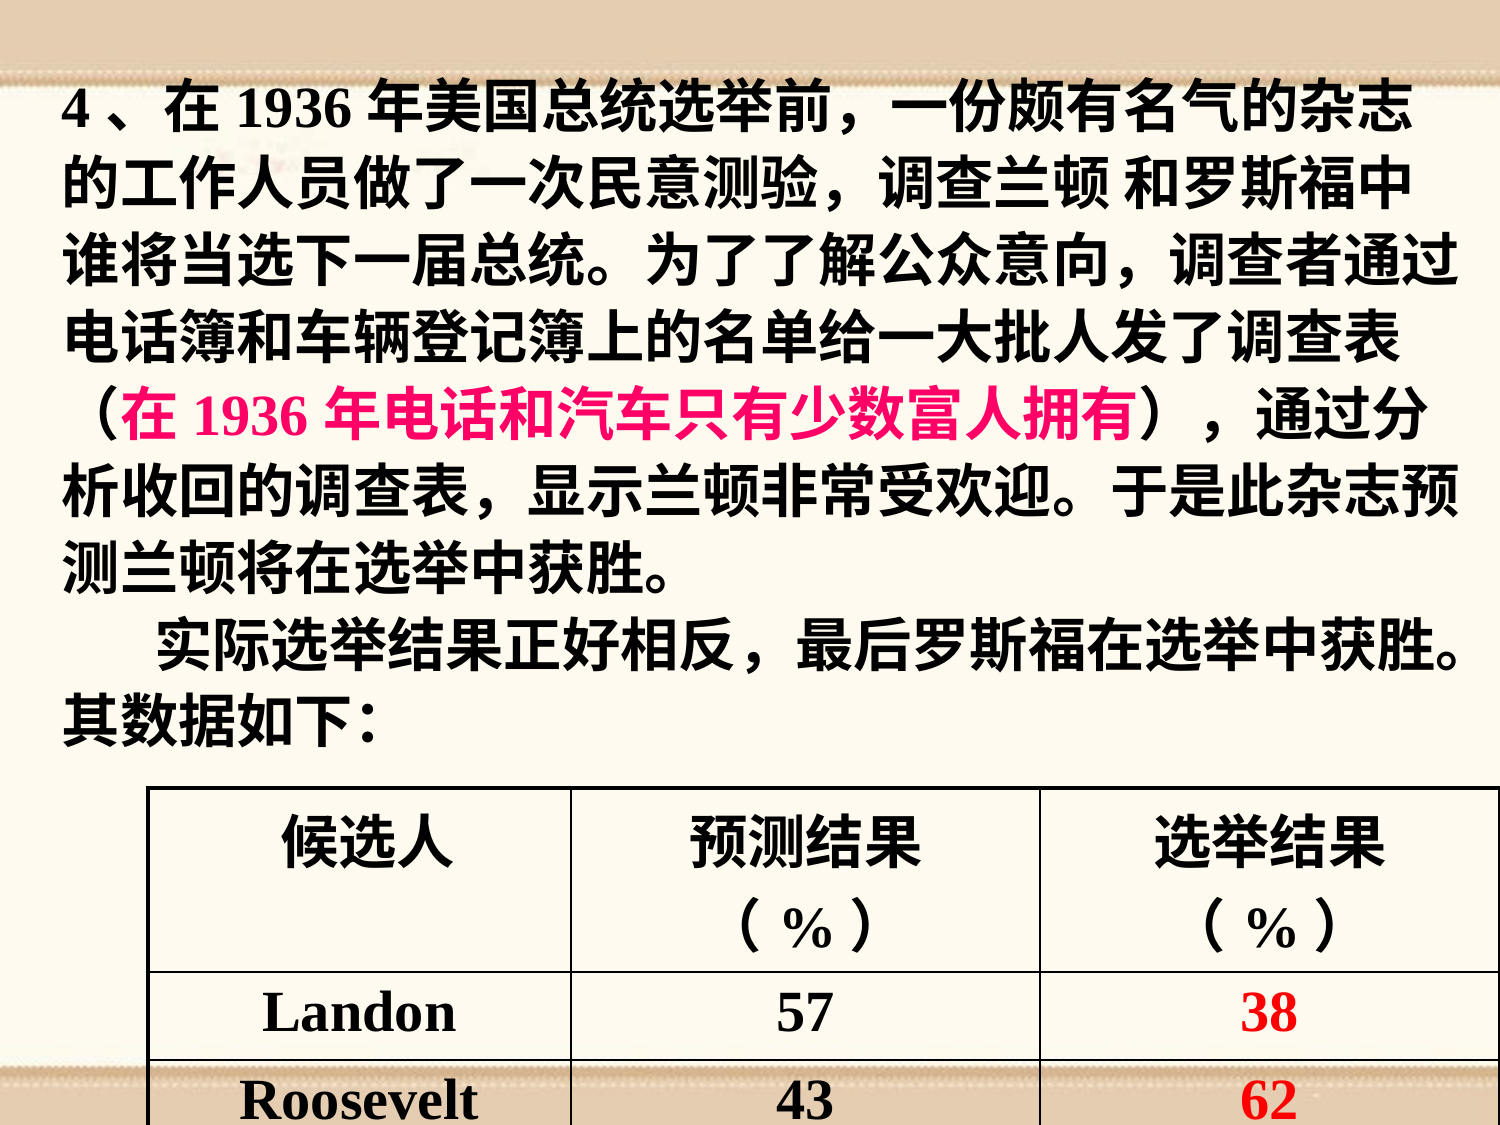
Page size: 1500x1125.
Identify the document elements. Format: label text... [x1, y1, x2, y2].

table_cell 43 [572, 1061, 1039, 1125]
text_box 4、在1936年美国总统选举前，一份颇有名气的杂志的工作人员做了一次民意测验，调查兰顿 和罗斯福中谁将当选下一届总统。为了了解公众意向，调查者通过电话簿和车辆登记簿上的名单给一大批人发了调查表（在1936年电话和汽车只有少数富人拥有），通过分析收回的调查表，显示兰顿非常受欢迎。于是此杂志预测兰顿将在选举中获胜。 实际选举结果正好相反，最后罗斯福在选举中获胜。其数据如下： [47, 54, 1483, 762]
table_cell 38 [1041, 973, 1498, 1059]
table_cell 62 [1041, 1061, 1498, 1125]
table_cell Roosevelt [150, 1061, 570, 1125]
table_cell 57 [572, 973, 1039, 1059]
picture [0, 0, 1500, 1125]
table_header 选举结果 （%） [1041, 790, 1498, 971]
table_cell Landon [150, 973, 570, 1059]
table_header 预测结果 （%） [572, 790, 1039, 971]
table_header 候选人 [150, 790, 570, 971]
